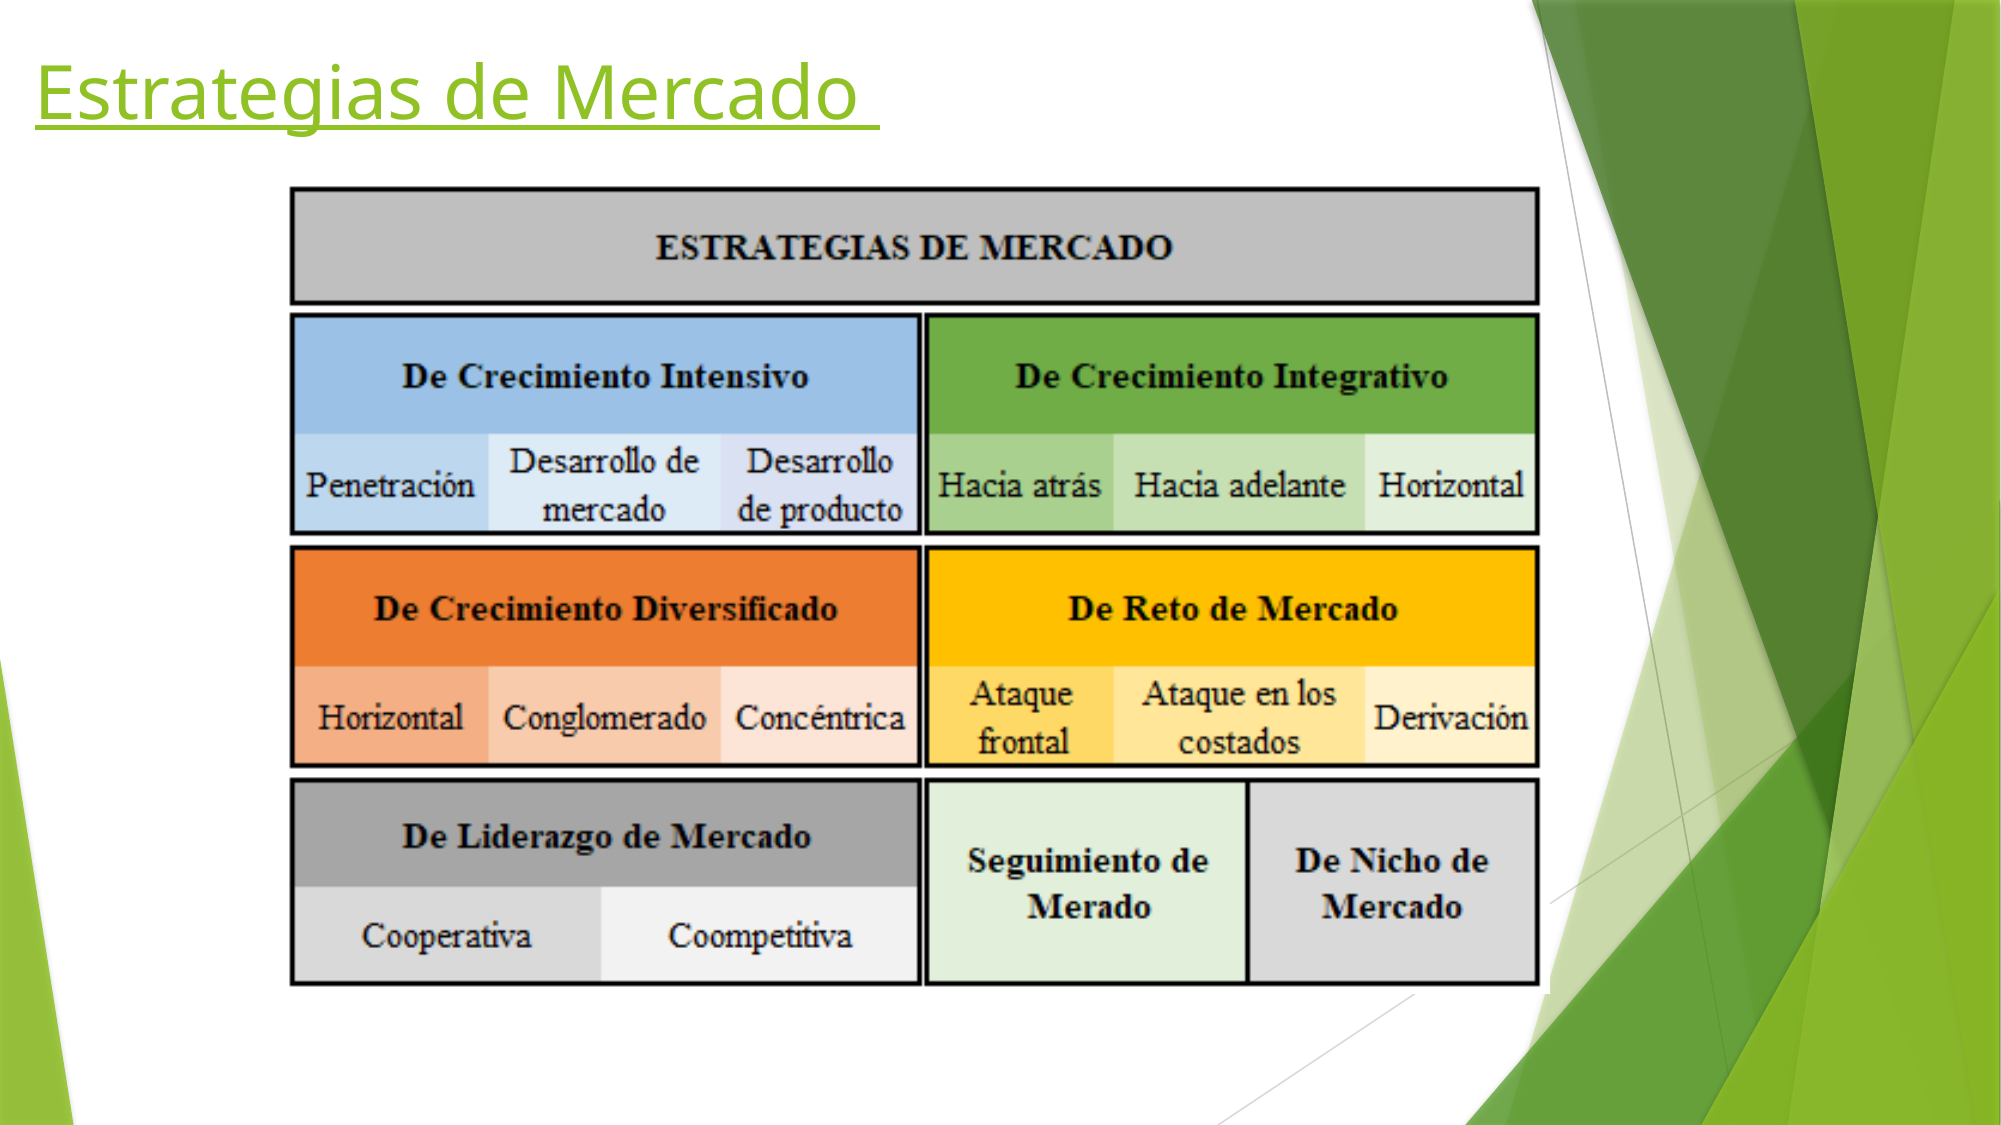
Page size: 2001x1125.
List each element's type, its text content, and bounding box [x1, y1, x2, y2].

title Estrategias de Mercado [19, 36, 1430, 254]
picture [281, 173, 1551, 994]
